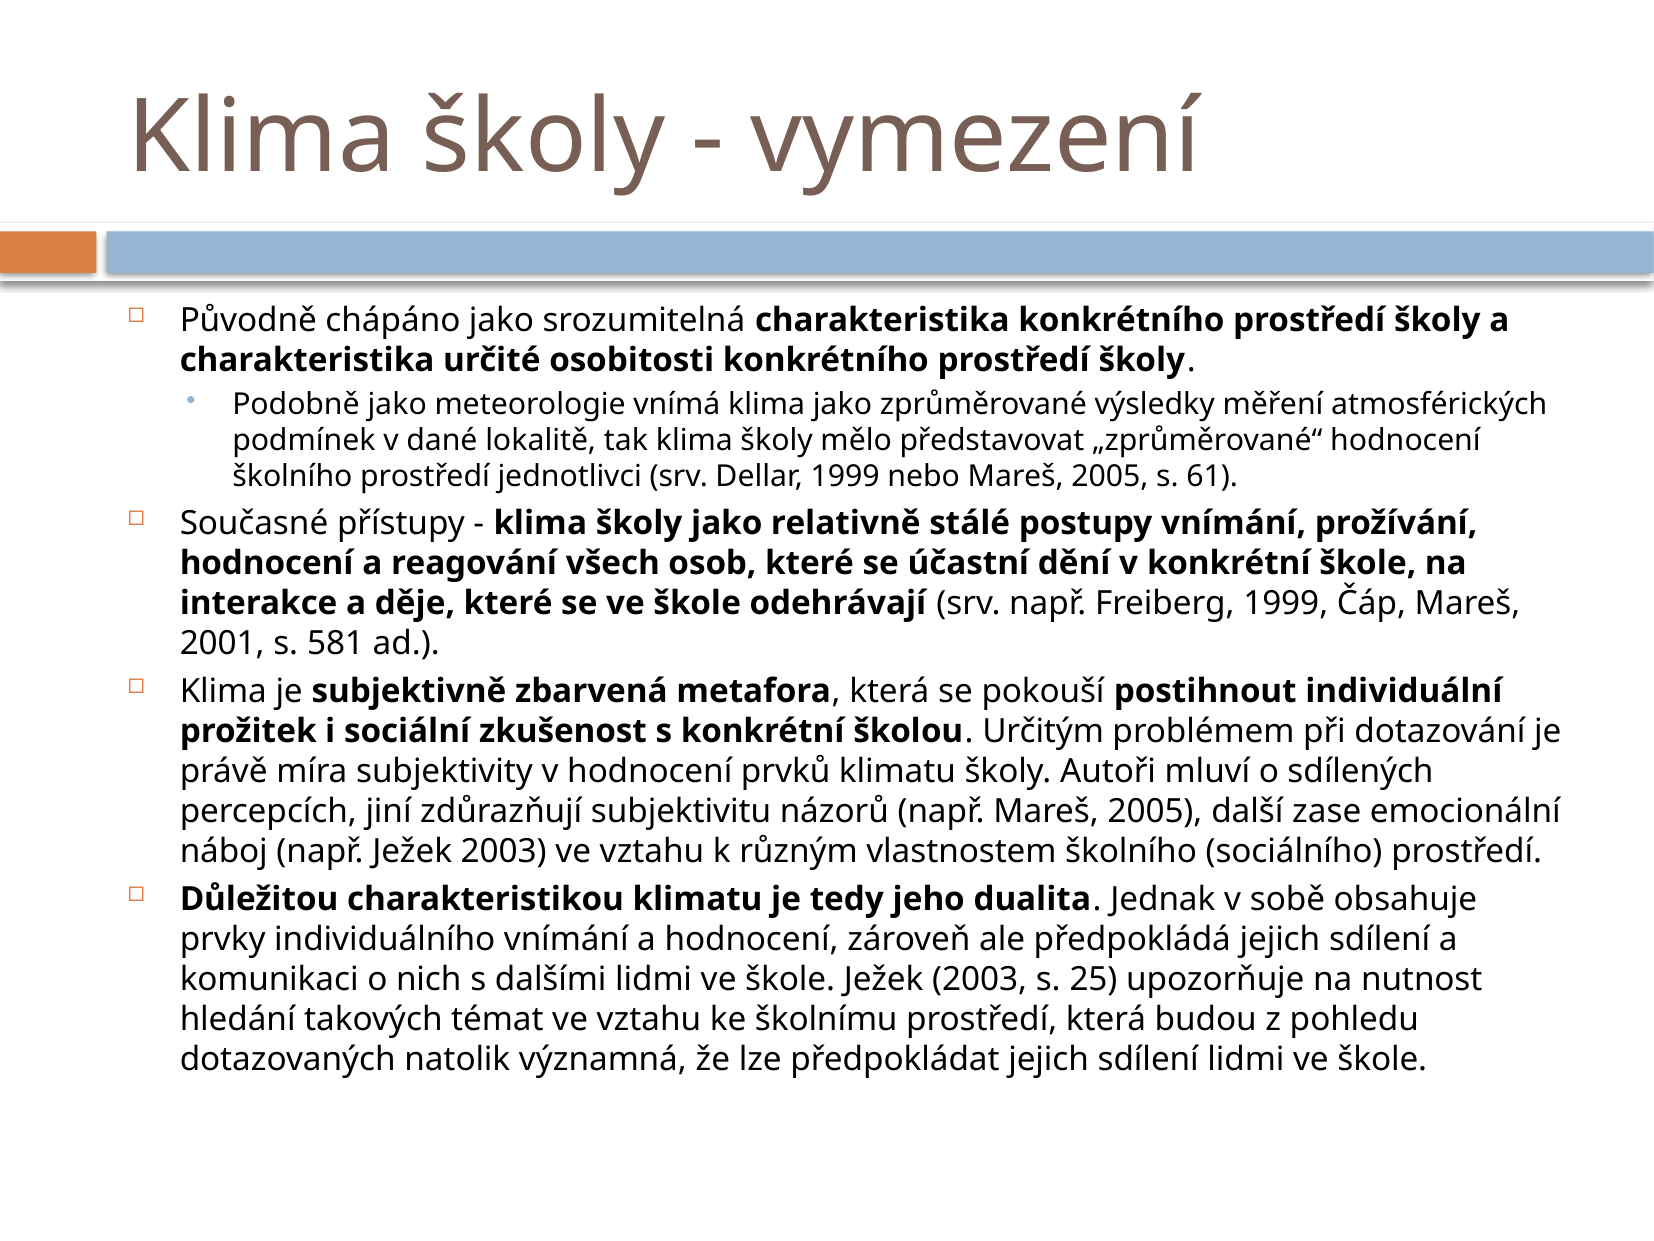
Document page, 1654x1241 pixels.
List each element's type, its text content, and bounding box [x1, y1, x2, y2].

title Klima školy - vymezení [110, 41, 1586, 221]
list Původně chápáno jako srozumitelná charakteristika konkrétního prostředí školy a charakteristika určité osobitosti konkrétního prostředí školy. Podobně jako meteorologie vnímá klima jako zprůměrované výsledky měření atmosférických podmínek v dané lokalitě, tak klima školy mělo představovat „zprůměrované“ hodnocení školního prostředí jednotlivci (srv. Dellar, 1999 nebo Mareš, 2005, s. 61). Současné přístupy - klima školy jako relativně stálé postupy vnímání, prožívání, hodnocení a reagování všech osob, které se účastní dění v konkrétní škole, na interakce a děje, které se ve škole odehrávají (srv. např. Freiberg, 1999, Čáp, Mareš, 2001, s. 581 ad.). Klima je subjektivně zbarvená metafora, která se pokouší postihnout individuální prožitek i sociální zkušenost s konkrétní školou. Určitým problémem při dotazování je právě míra subjektivity v hodnocení prvků klimatu školy. Autoři mluví o sdílených percepcích, jiní zdůrazňují subjektivitu názorů (např. Mareš, 2005), další zase emocionální náboj (např. Ježek 2003) ve vztahu k různým vlastnostem školního (sociálního) prostředí. Důležitou charakteristikou klimatu je tedy jeho dualita. Jednak v sobě obsahuje prvky individuálního vnímání a hodnocení, zároveň ale předpokládá jejich sdílení a komunikaci o nich s dalšími lidmi ve škole. Ježek (2003, s. 25) upozorňuje na nutnost hledání takových témat ve vztahu ke školnímu prostředí, která budou z pohledu dotazovaných natolik významná, že lze předpokládat jejich sdílení lidmi ve škole. [110, 289, 1586, 1103]
